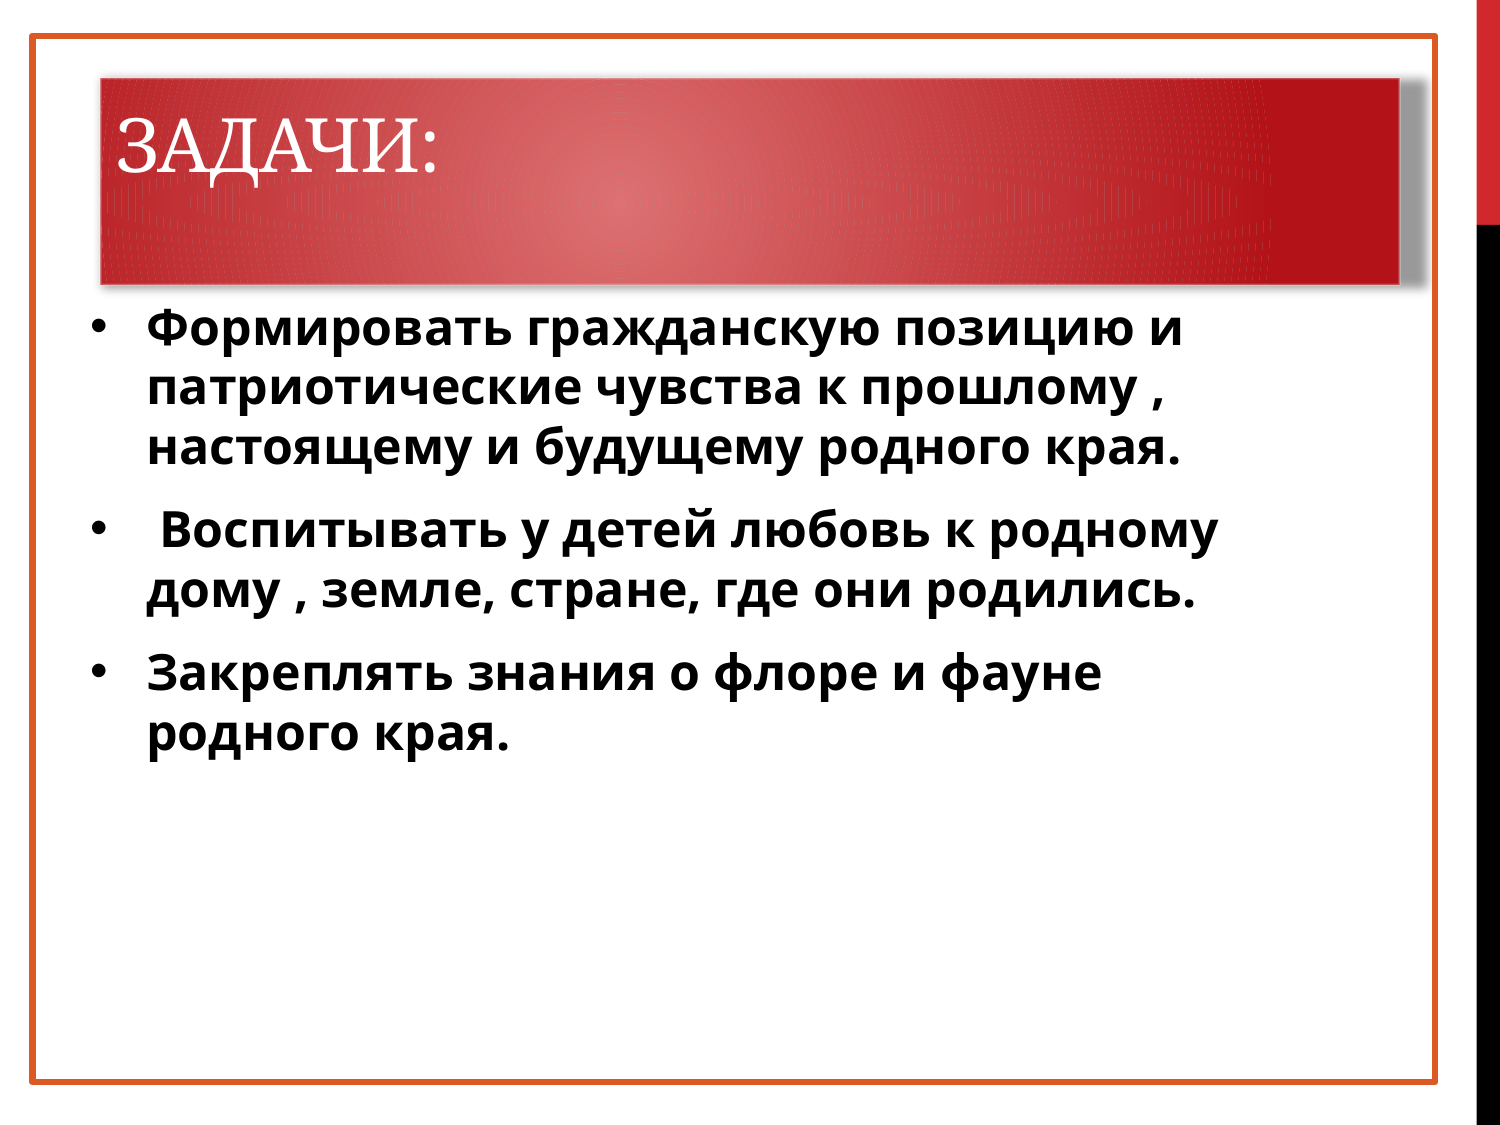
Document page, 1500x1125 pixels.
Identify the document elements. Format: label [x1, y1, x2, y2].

text_box [32, 35, 1436, 1083]
